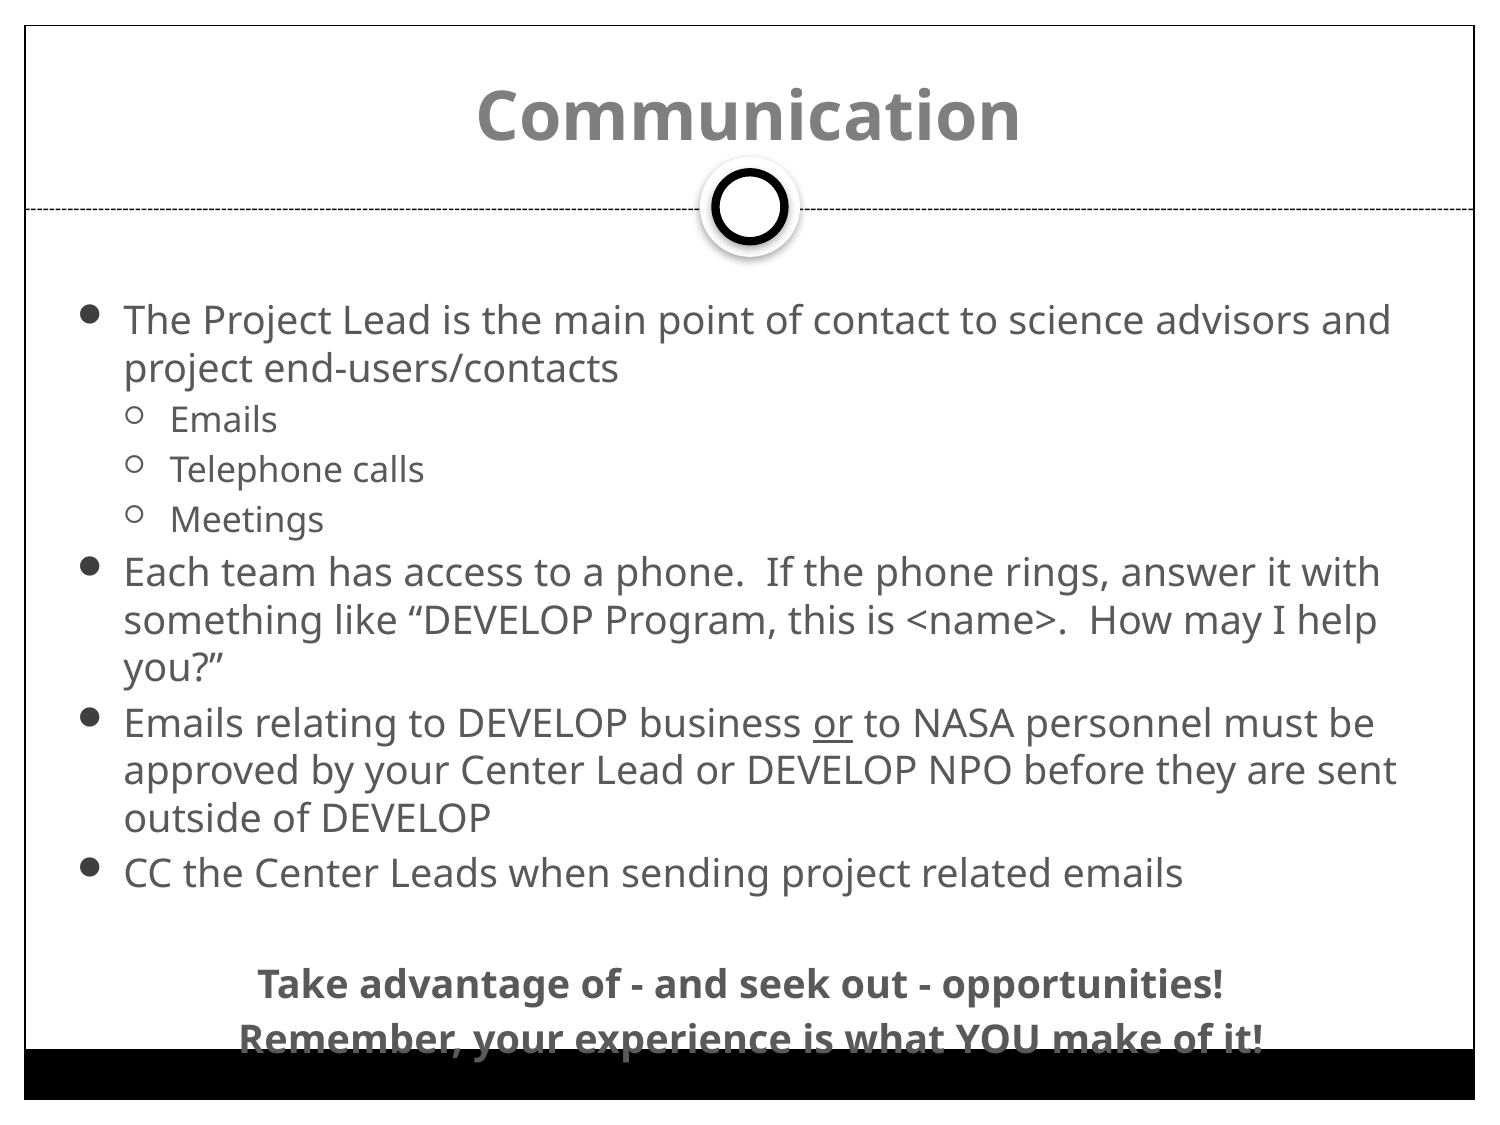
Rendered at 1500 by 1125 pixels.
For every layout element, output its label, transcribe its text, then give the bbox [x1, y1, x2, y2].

list The Project Lead is the main point of contact to science advisors and project end-users/contacts Emails Telephone calls Meetings Each team has access to a phone. If the phone rings, answer it with something like “DEVELOP Program, this is <name>. How may I help you?” Emails relating to DEVELOP business or to NASA personnel must be approved by your Center Lead or DEVELOP NPO before they are sent outside of DEVELOP CC the Center Leads when sending project related emails Take advantage of - and seek out - opportunities! Remember, your experience is what YOU make of it! [62, 287, 1441, 1075]
title Communication [49, 37, 1450, 162]
